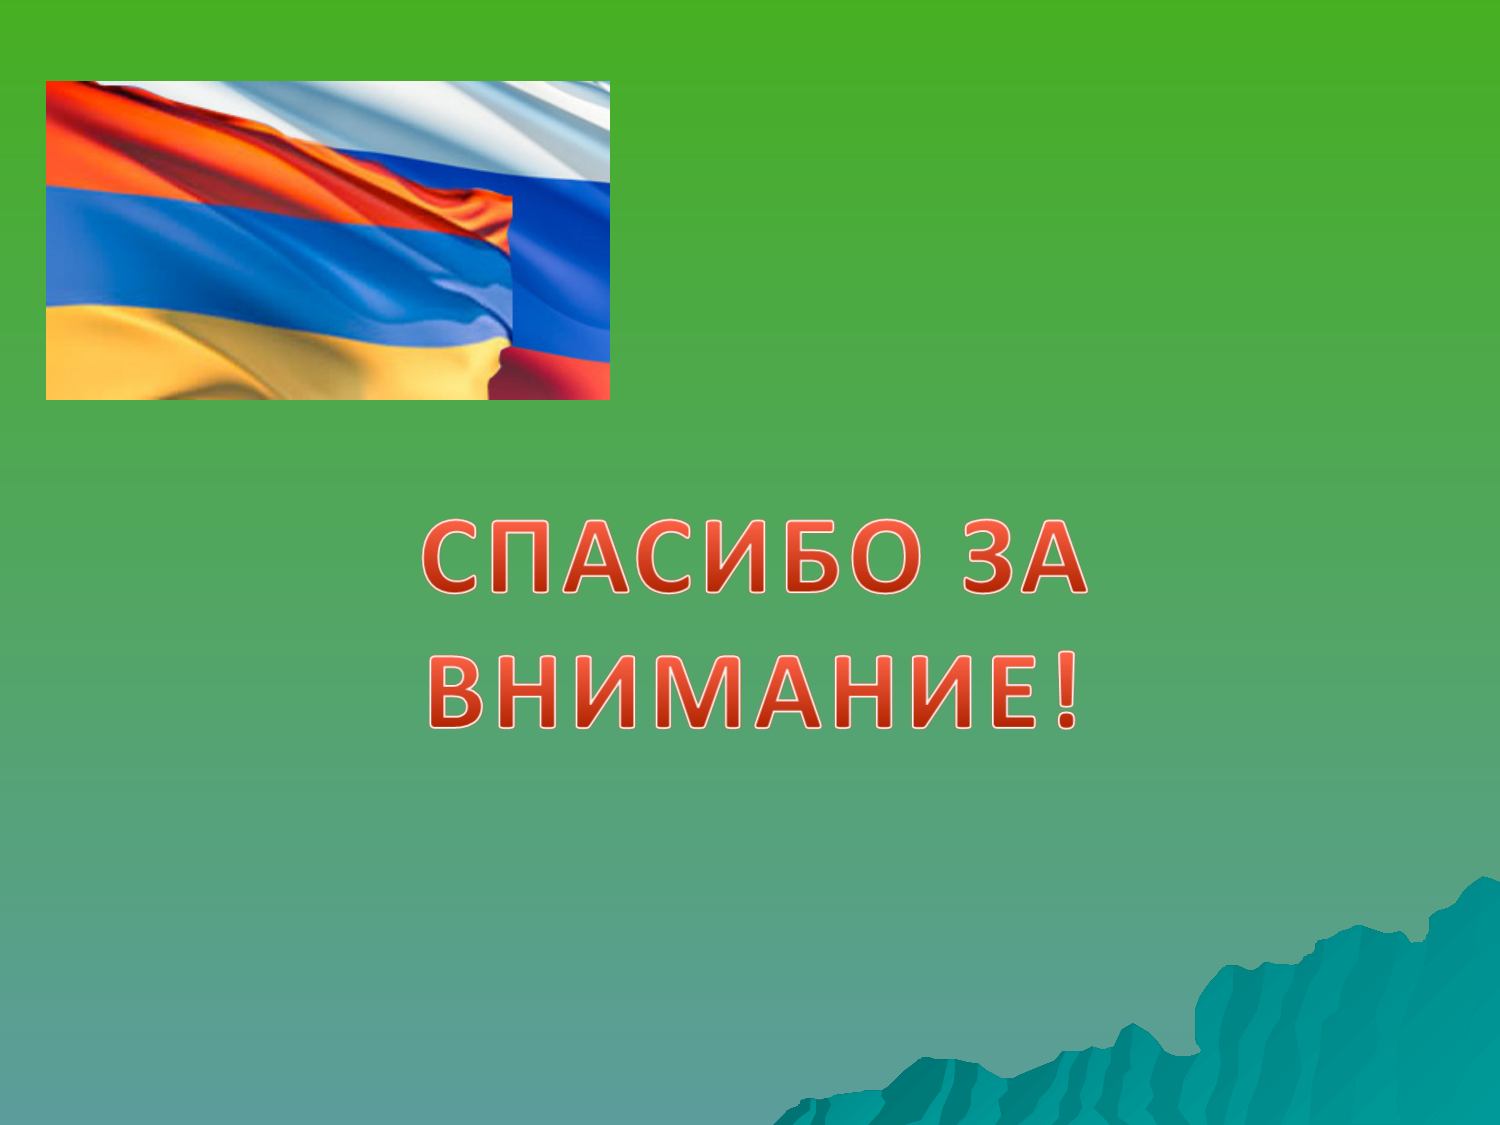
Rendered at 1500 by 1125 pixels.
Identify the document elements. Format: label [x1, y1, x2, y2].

picture [105, 445, 1407, 769]
picture [46, 81, 610, 400]
